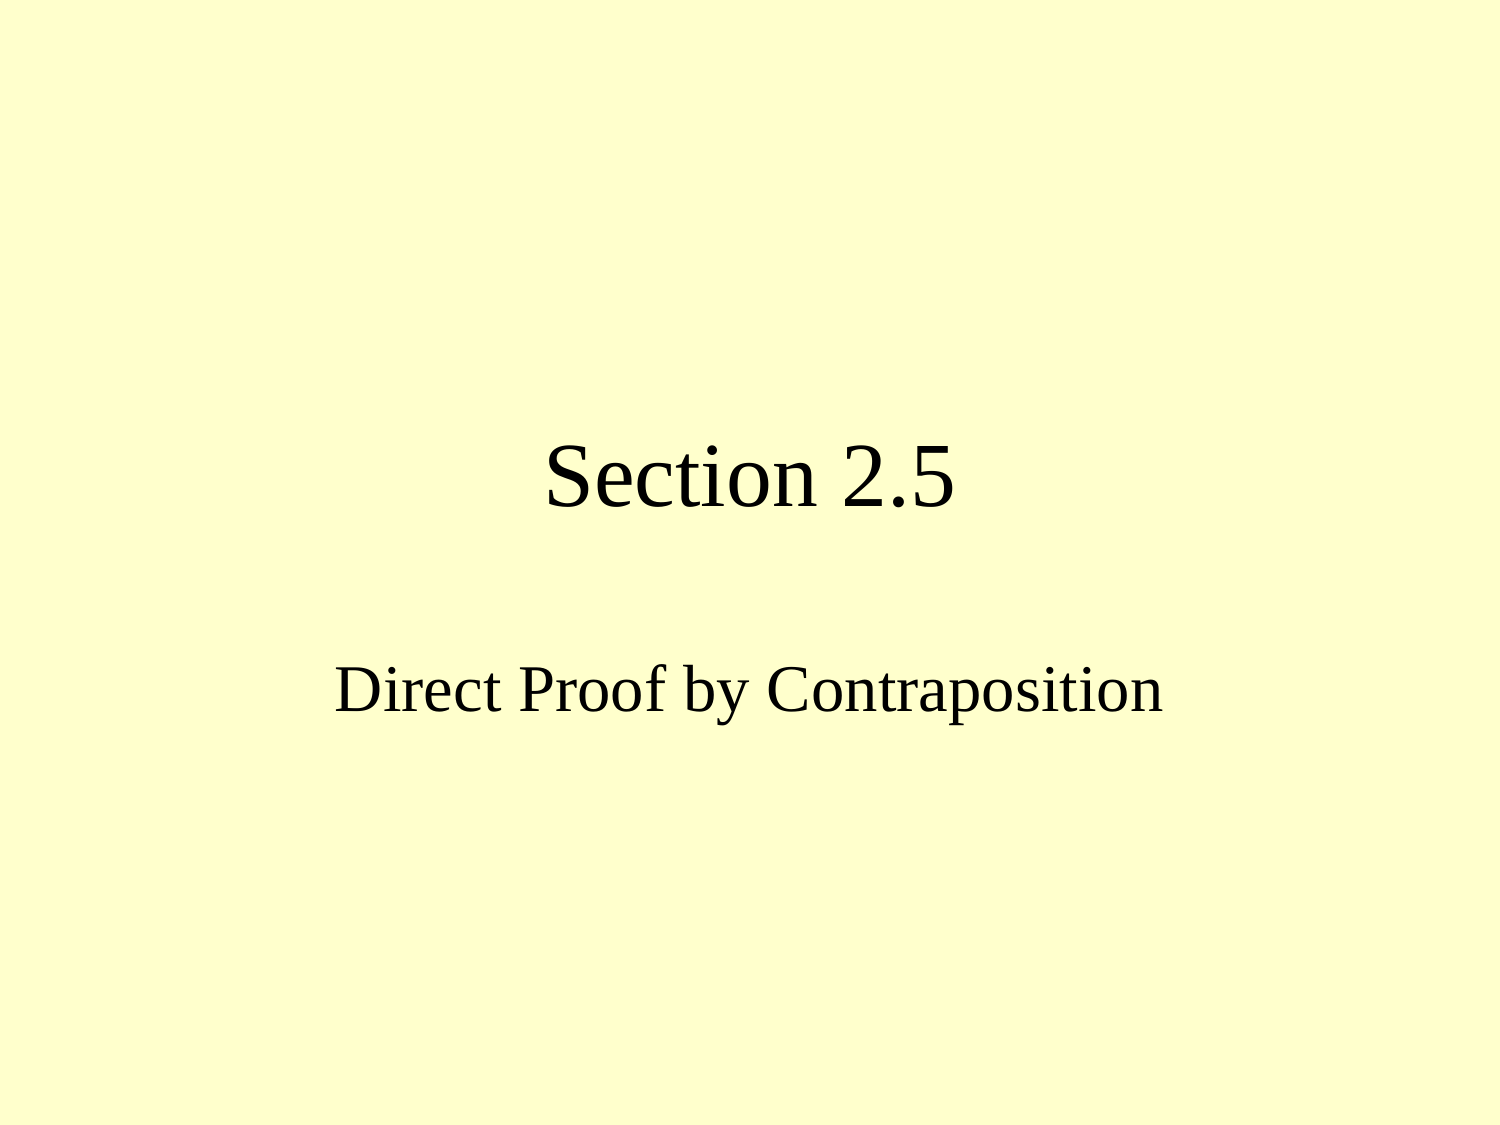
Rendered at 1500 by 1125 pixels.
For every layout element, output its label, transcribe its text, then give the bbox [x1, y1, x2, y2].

title Section 2.5 [112, 349, 1388, 591]
subtitle Direct Proof by Contraposition [225, 637, 1275, 925]
